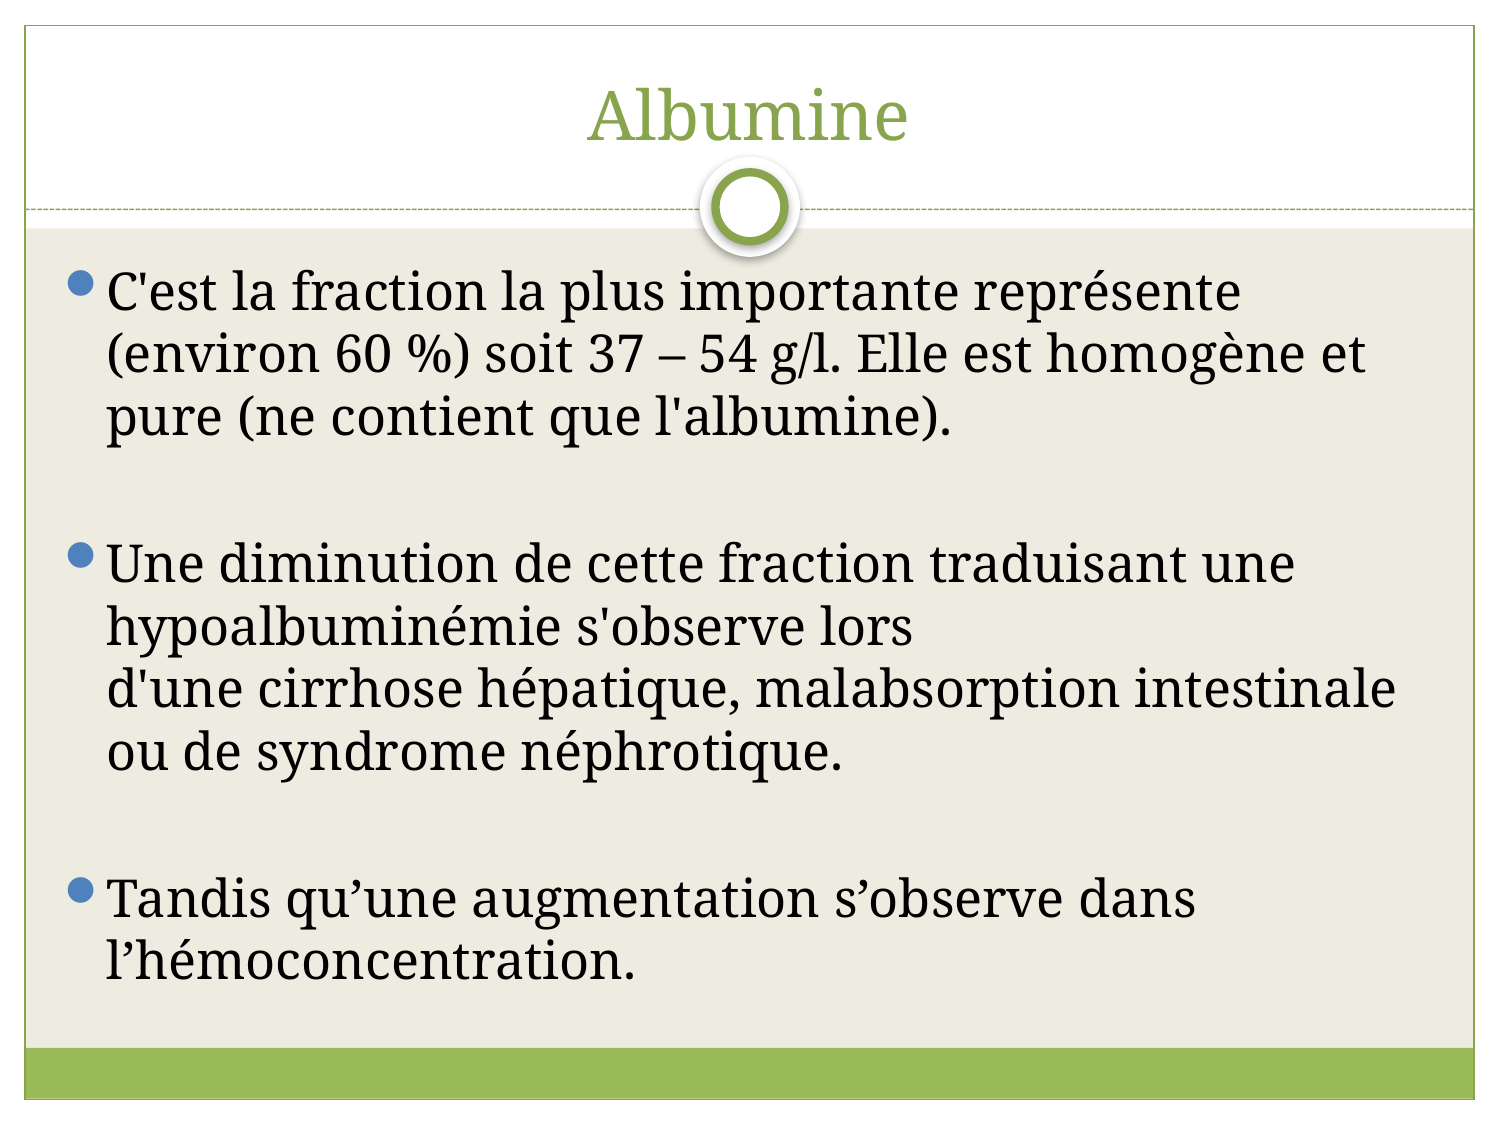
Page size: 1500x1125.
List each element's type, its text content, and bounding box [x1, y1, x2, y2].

title Albumine [49, 37, 1450, 162]
list C'est la fraction la plus importante représente (environ 60 %) soit 37 – 54 g/l. Elle est homogène et pure (ne contient que l'albumine). Une diminution de cette fraction traduisant une hypoalbuminémie s'observe lors d'une cirrhose hépatique, malabsorption intestinale ou de syndrome néphrotique. Tandis qu’une augmentation s’observe dans l’hémoconcentration. [49, 250, 1447, 1001]
